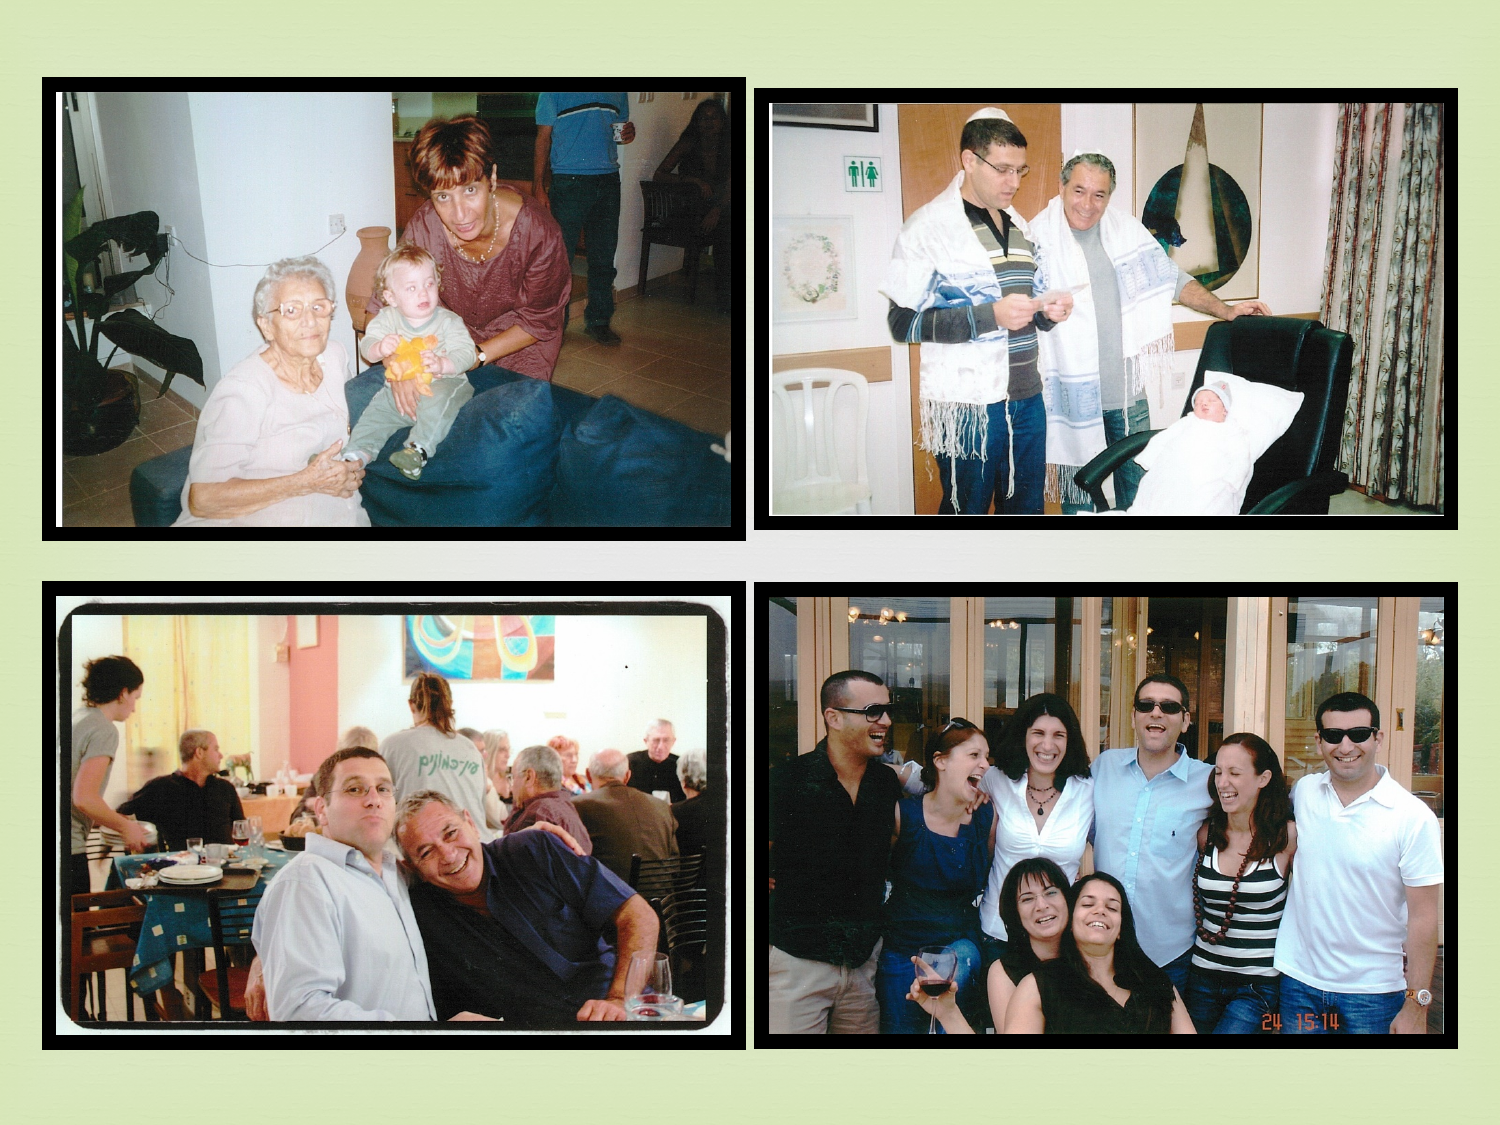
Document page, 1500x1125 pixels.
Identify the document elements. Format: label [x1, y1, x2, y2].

picture [55, 91, 732, 528]
picture [55, 594, 732, 1036]
picture [768, 101, 1445, 517]
picture [768, 596, 1445, 1035]
